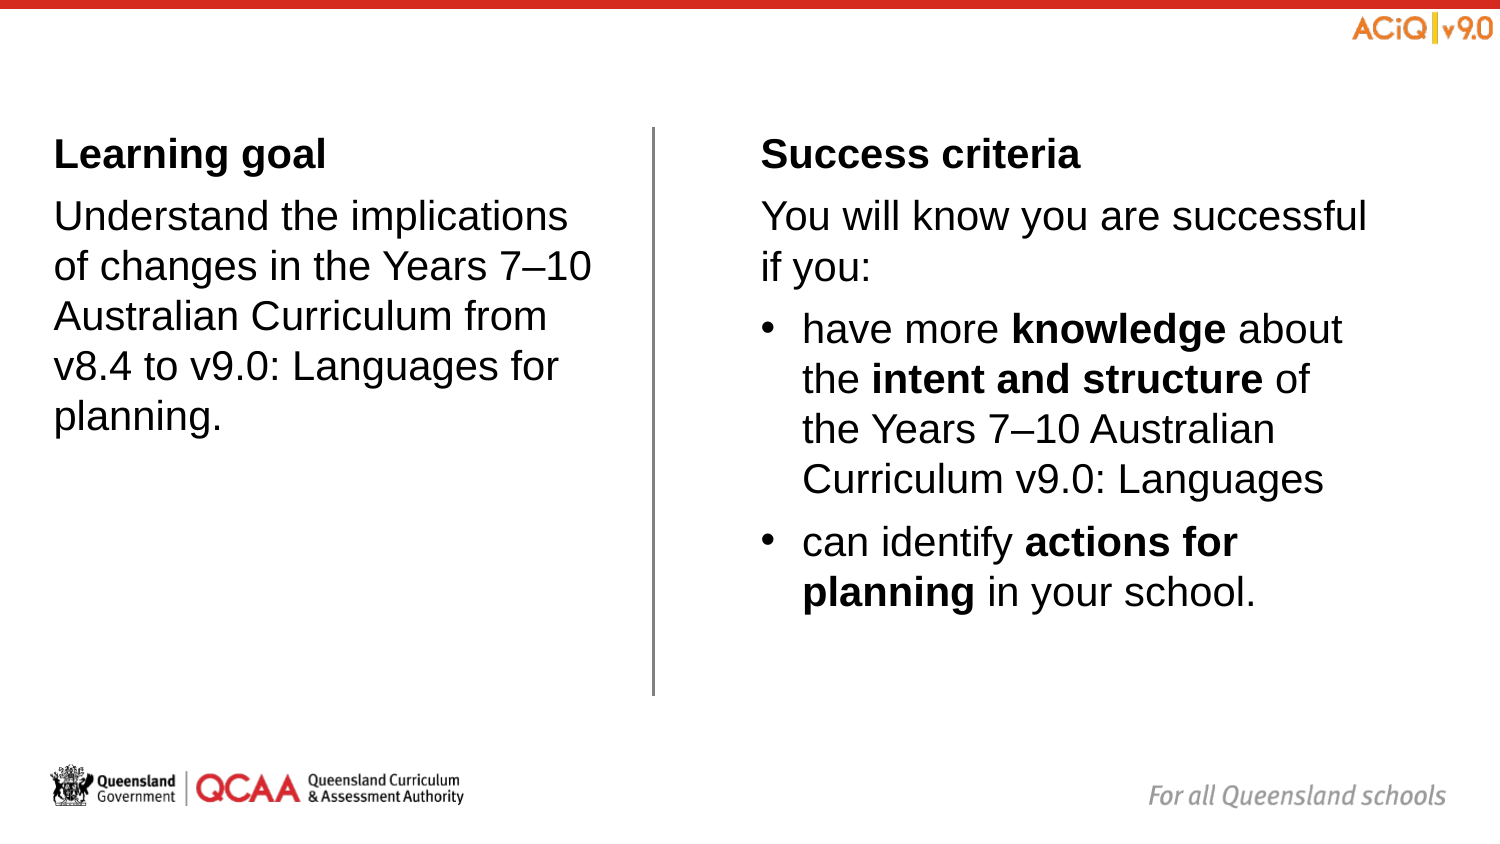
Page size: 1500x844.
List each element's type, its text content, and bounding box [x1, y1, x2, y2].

picture [50, 764, 464, 806]
picture [1149, 784, 1446, 809]
picture [1351, 11, 1494, 45]
list Success criteria You will know you are successful if you: have more knowledge about the intent and structure of the Years 7–10 Australian Curriculum v9.0: Languages can identify actions for planning in your school. [760, 126, 1375, 735]
list Learning goal Understand the implications of changes in the Years 7–10 Australian Curriculum from v8.4 to v9.0: Languages for planning. [53, 126, 598, 735]
